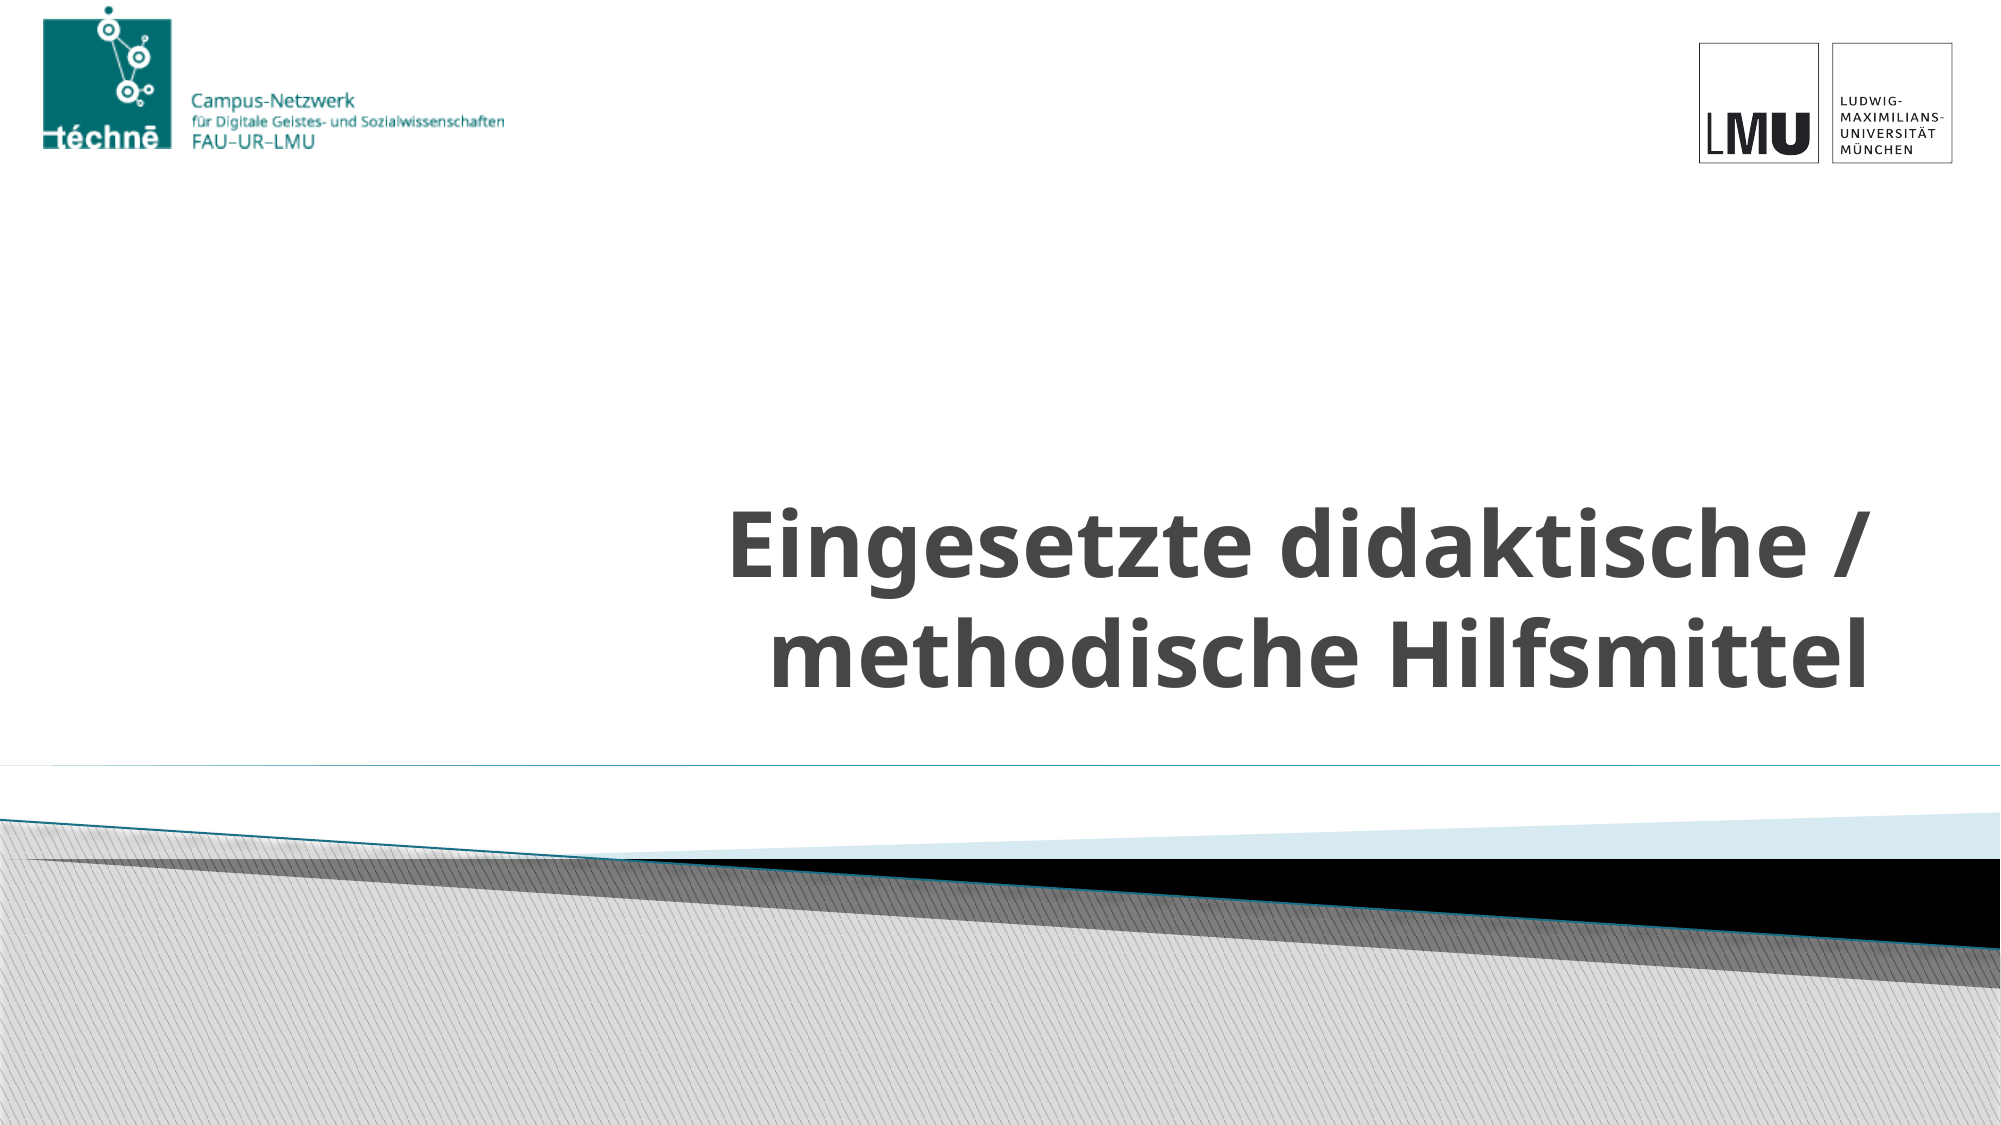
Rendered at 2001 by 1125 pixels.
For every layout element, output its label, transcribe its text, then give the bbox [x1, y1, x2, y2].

picture [42, 6, 504, 150]
picture [1696, 39, 1957, 171]
title Eingesetzte didaktische / methodische Hilfsmittel [29, 231, 1888, 784]
picture [7, 859, 2000, 989]
